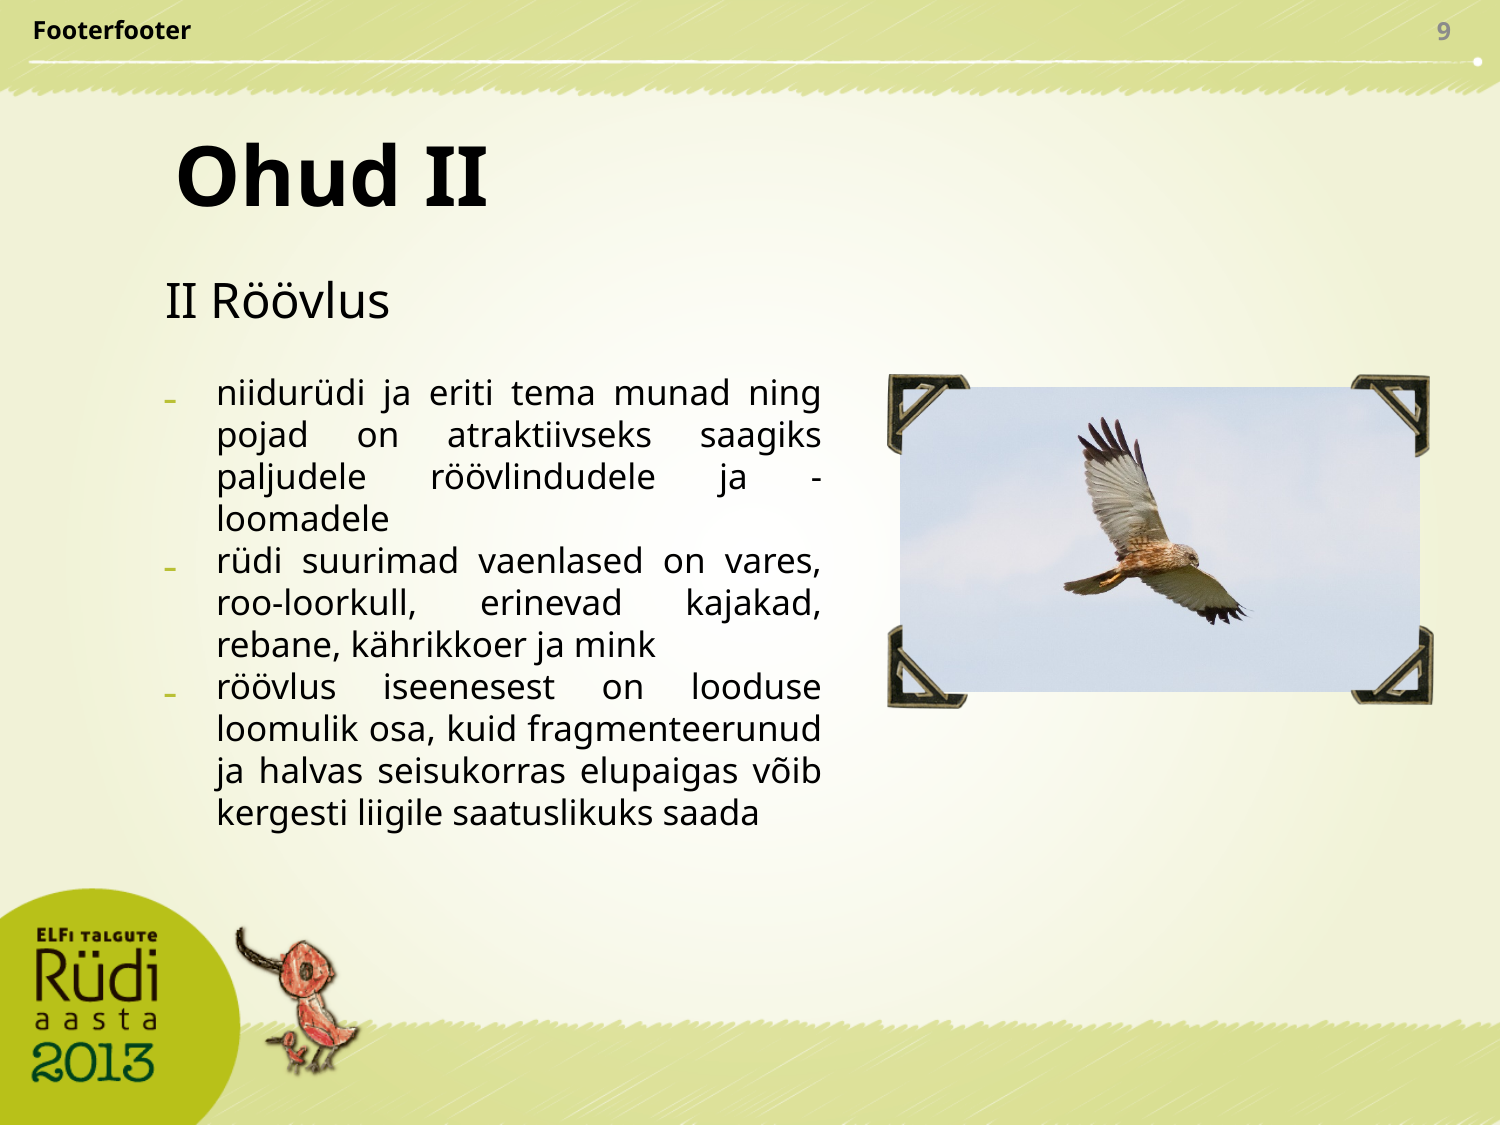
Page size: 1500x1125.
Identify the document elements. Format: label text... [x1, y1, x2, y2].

list II Röövlus niidurüdi ja eriti tema munad ning pojad on atraktiivseks saagiks paljudele röövlindudele ja -loomadele rüdi suurimad vaenlased on vares, roo-loorkull, erinevad kajakad, rebane, kährikkoer ja mink röövlus iseenesest on looduse loomulik osa, kuid fragmenteerunud ja halvas seisukorras elupaigas võib kergesti liigile saatuslikuks saada [150, 262, 838, 963]
footer Footerfooter [17, 7, 420, 43]
slide_number 9 [1364, 2, 1467, 63]
title Ohud II [159, 101, 1365, 244]
picture [0, 0, 1500, 1125]
